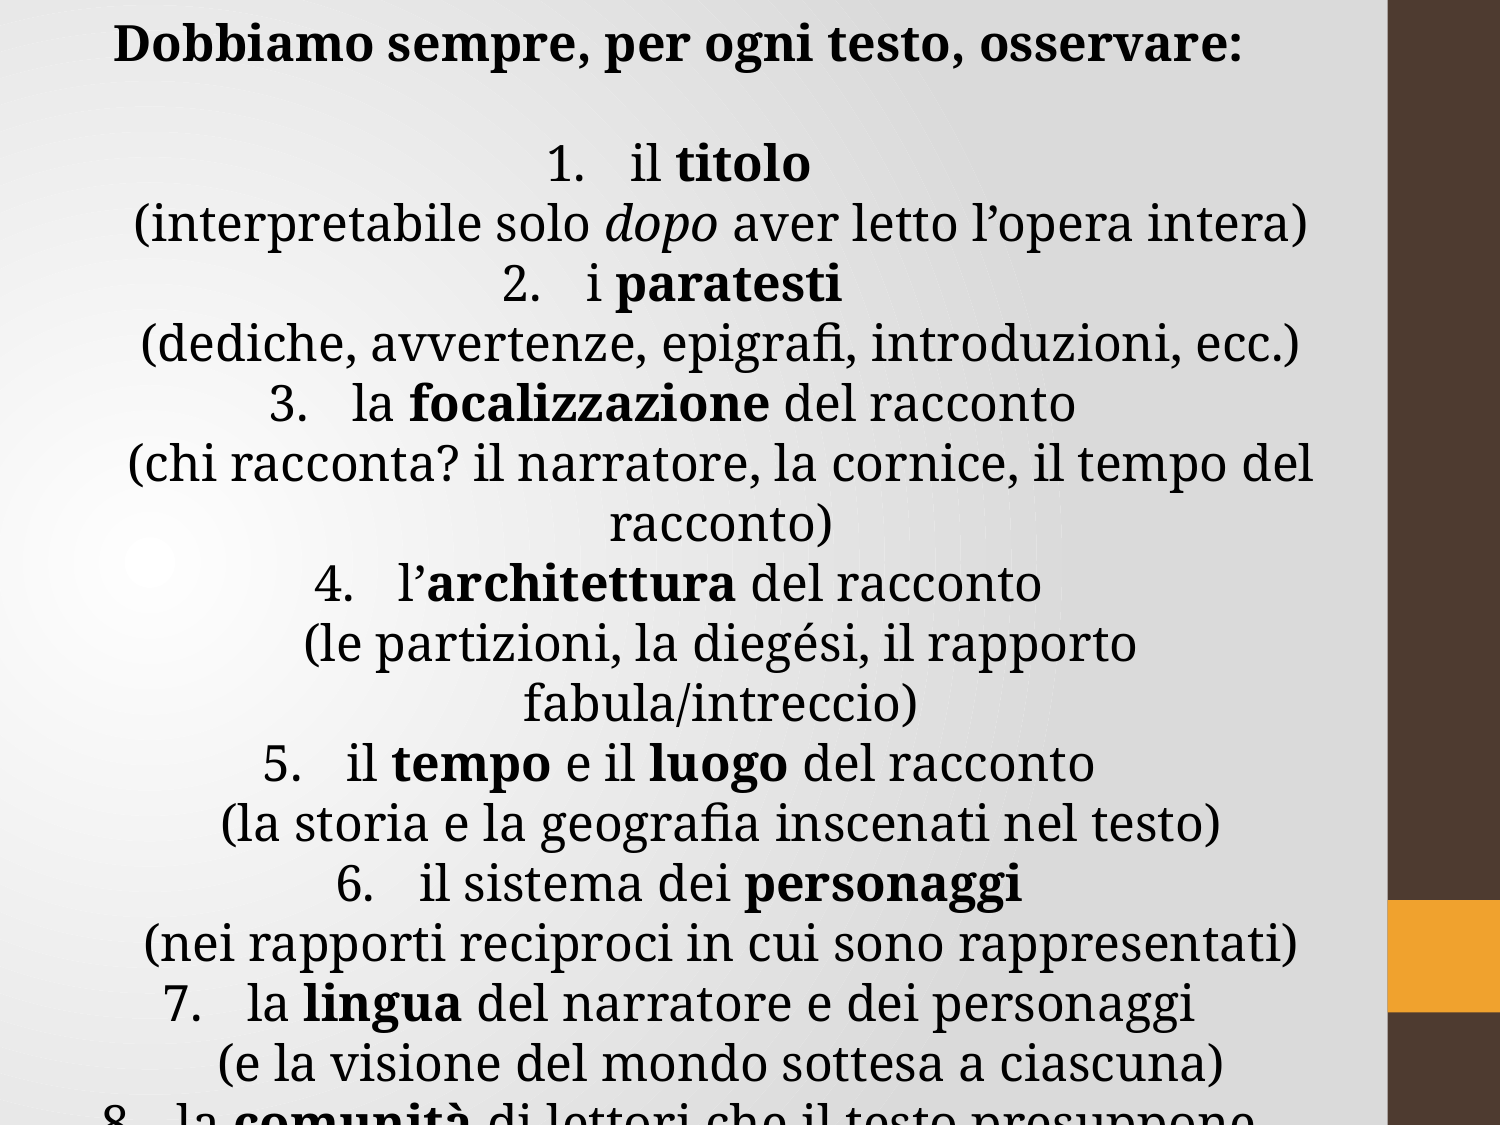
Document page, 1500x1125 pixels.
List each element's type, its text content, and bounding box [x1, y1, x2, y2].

text_box Dobbiamo sempre, per ogni testo, osservare: il titolo (interpretabile solo dopo aver letto l’opera intera) i paratesti (dediche, avvertenze, epigrafi, introduzioni, ecc.) la focalizzazione del racconto (chi racconta? il narratore, la cornice, il tempo del racconto) l’architettura del racconto (le partizioni, la diegési, il rapporto fabula/intreccio) il tempo e il luogo del racconto (la storia e la geografia inscenati nel testo) il sistema dei personaggi (nei rapporti reciproci in cui sono rappresentati) la lingua del narratore e dei personaggi (e la visione del mondo sottesa a ciascuna) la comunità di lettori che il testo presuppone (nazione, generazione, ceto, professione, ecc.) [17, 4, 1341, 1125]
